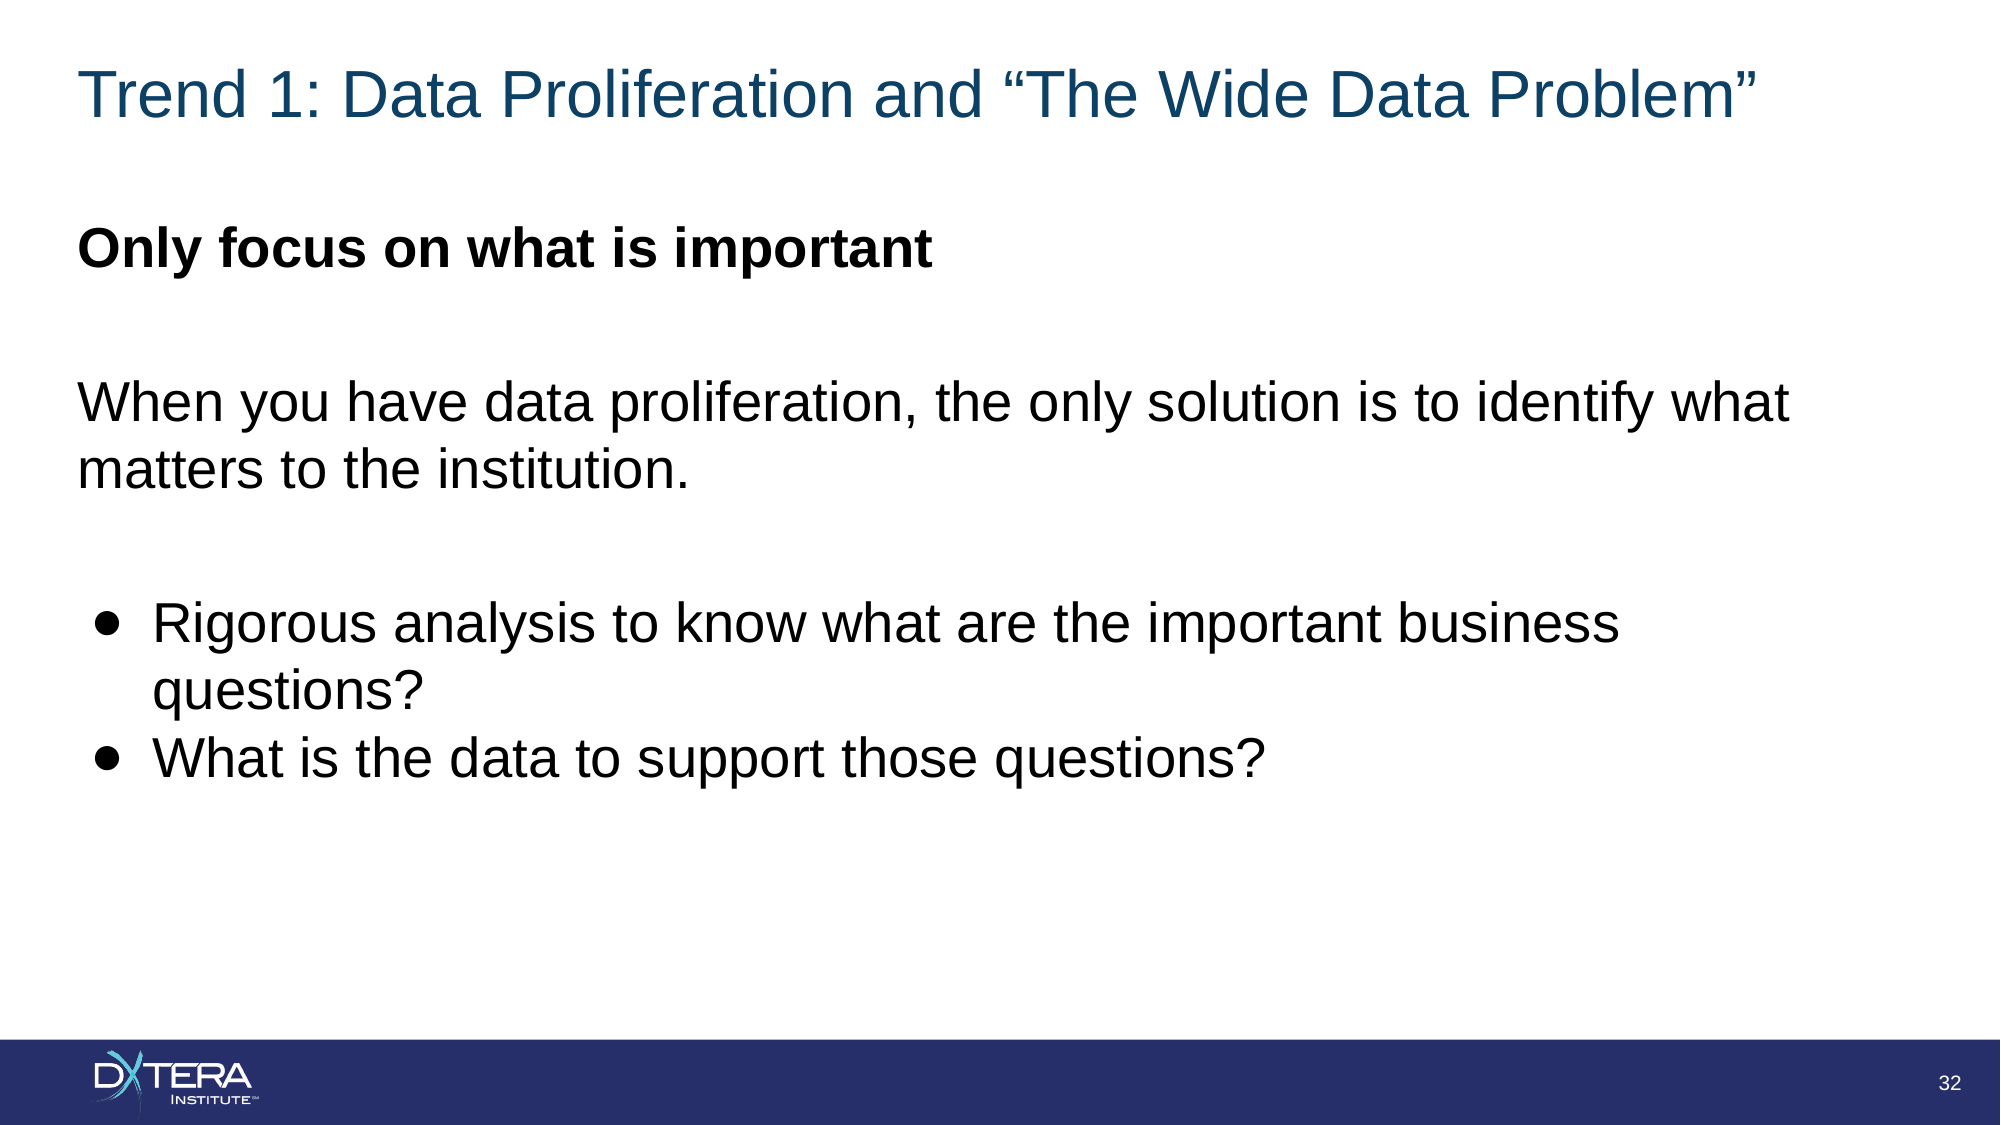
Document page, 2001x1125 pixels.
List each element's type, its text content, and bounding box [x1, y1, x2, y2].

title Trend 1: Data Proliferation and “The Wide Data Problem” [62, 35, 1920, 136]
picture [76, 1044, 263, 1125]
slide_number ‹#› [1526, 1052, 1977, 1113]
list Only focus on what is important When you have data proliferation, the only solution is to identify what matters to the institution. Rigorous analysis to know what are the important business questions? What is the data to support those questions? [62, 196, 1920, 980]
